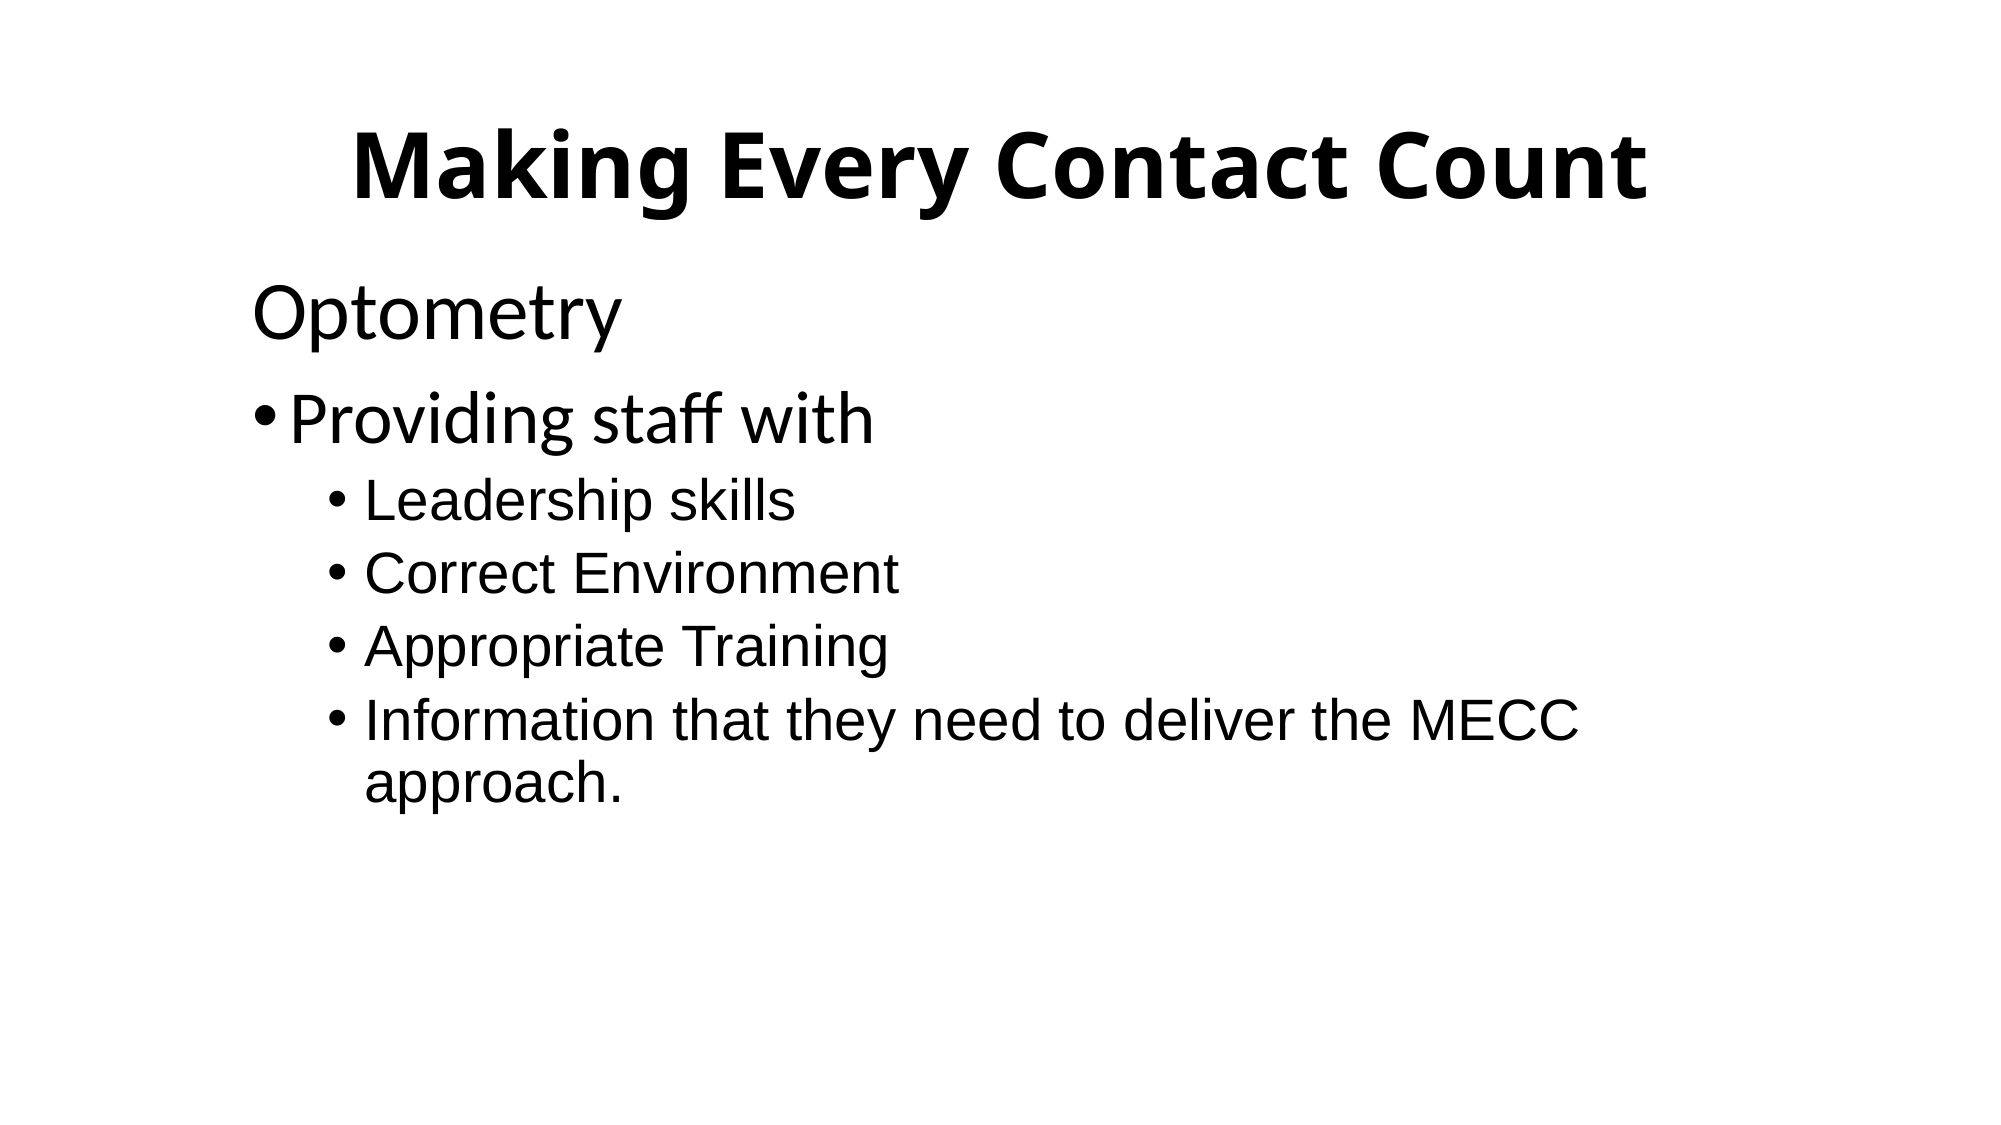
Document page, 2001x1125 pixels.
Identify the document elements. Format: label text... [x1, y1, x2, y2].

list Optometry Providing staff with Leadership skills Correct Environment Appropriate Training Information that they need to deliver the MECC approach. [237, 260, 1763, 1045]
title Making Every Contact Count [137, 59, 1863, 278]
